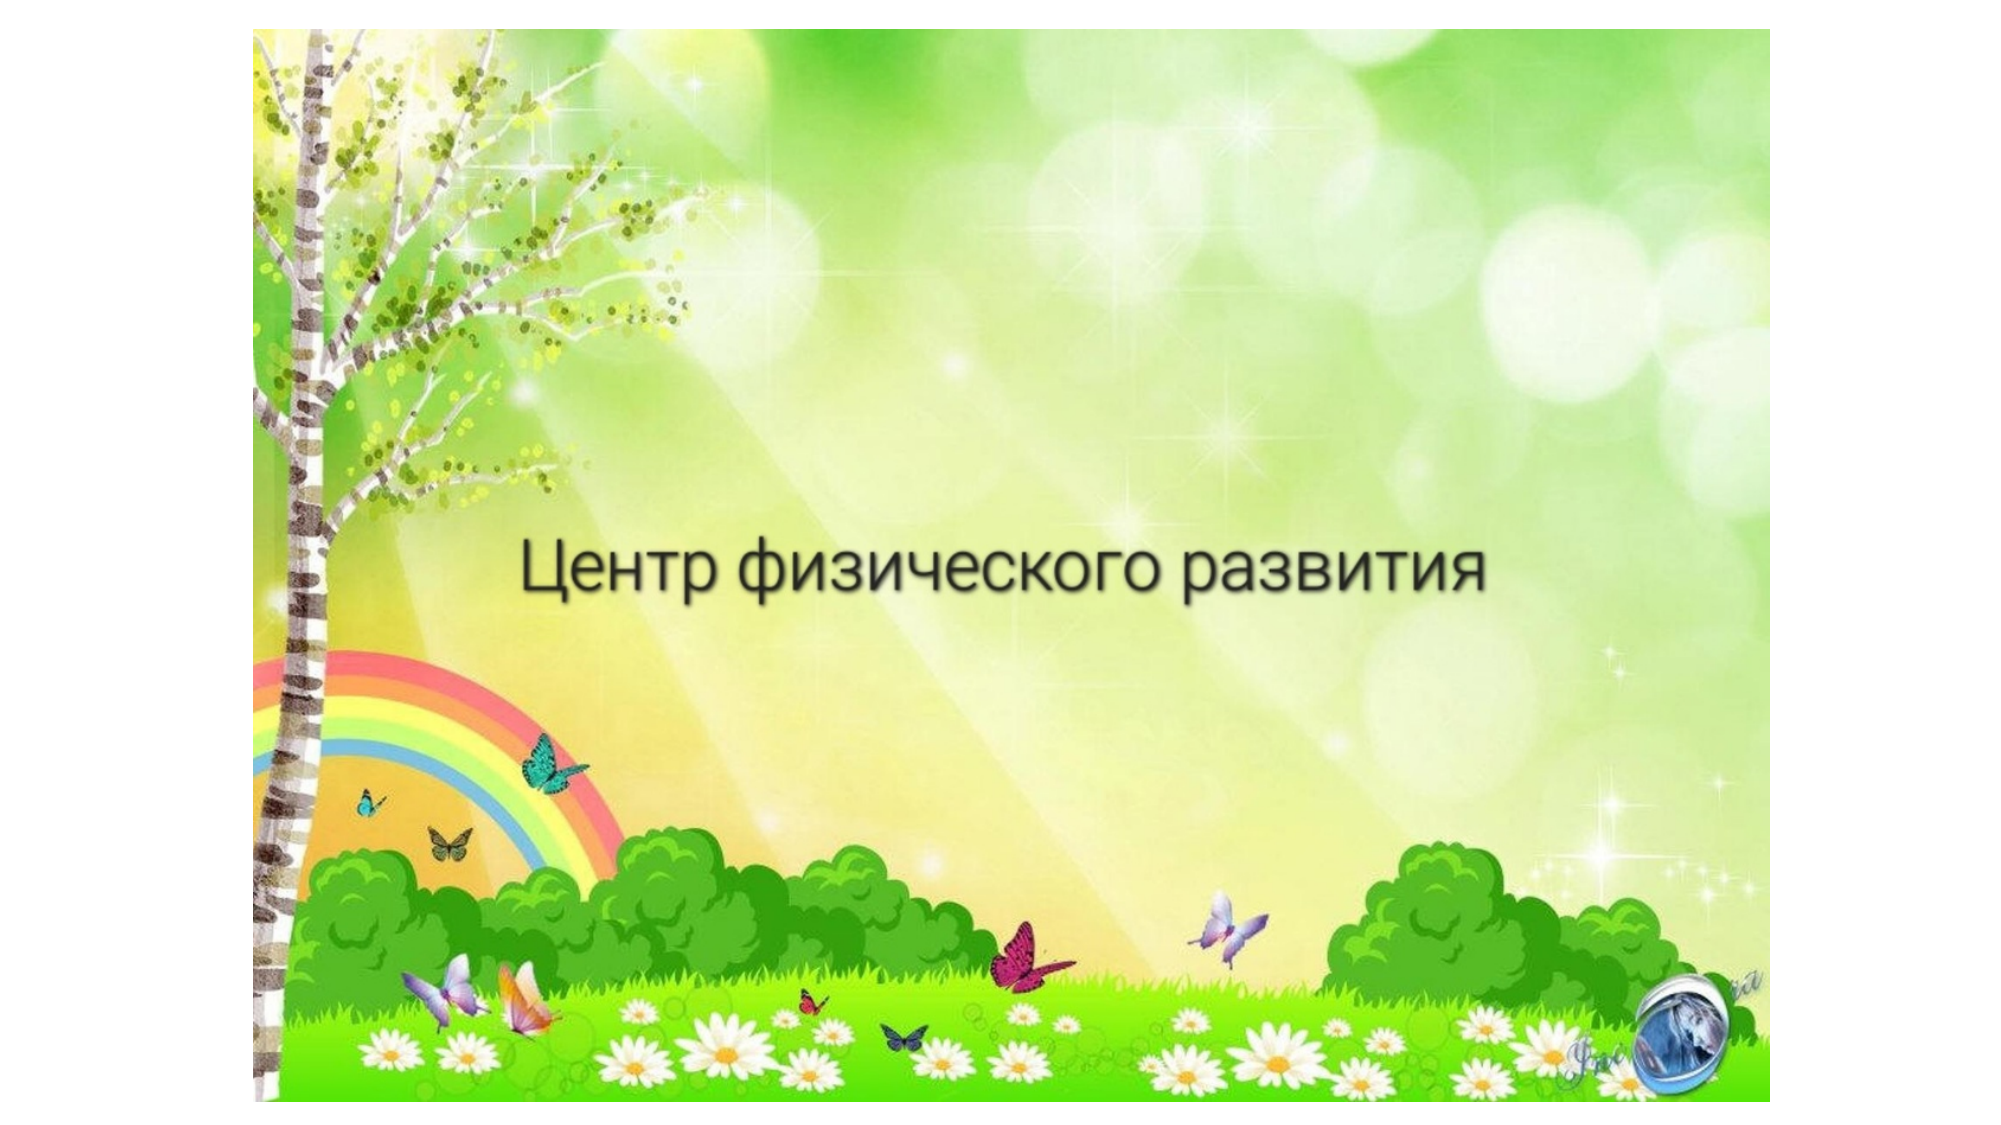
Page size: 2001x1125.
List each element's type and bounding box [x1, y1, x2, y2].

picture [253, 29, 1770, 1102]
